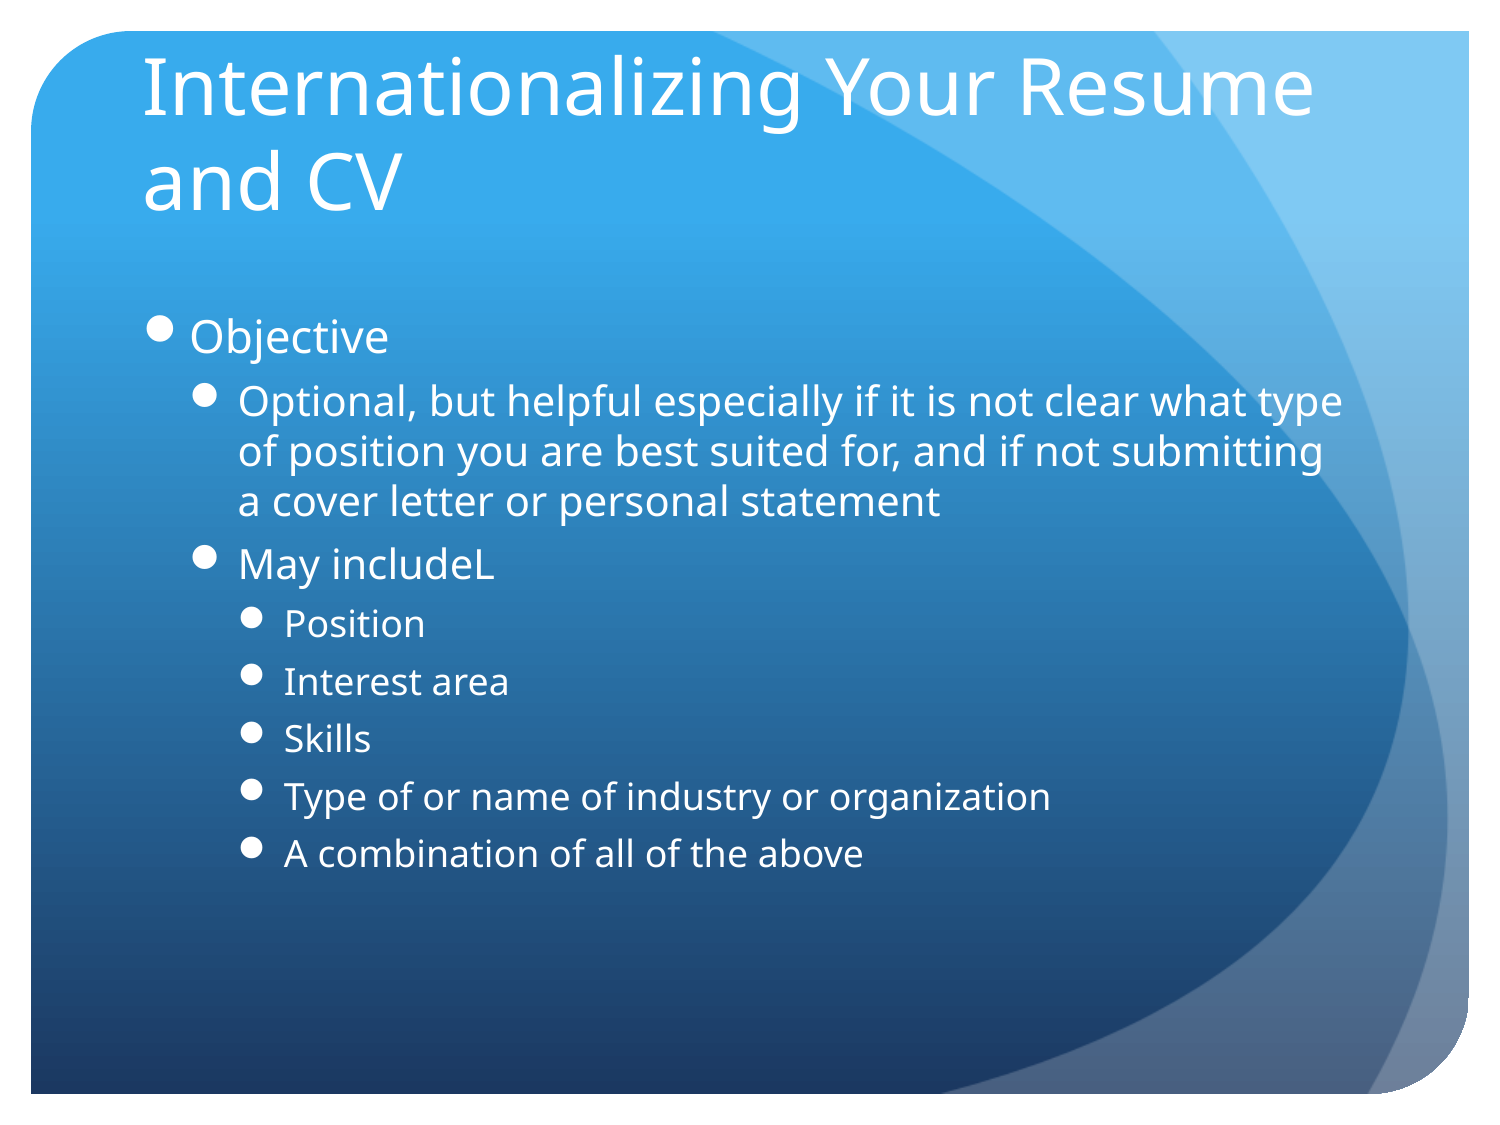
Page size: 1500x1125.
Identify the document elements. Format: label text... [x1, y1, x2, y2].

title Internationalizing Your Resume and CV [127, 62, 1372, 234]
list Objective Optional, but helpful especially if it is not clear what type of position you are best suited for, and if not submitting a cover letter or personal statement May includeL Position Interest area Skills Type of or name of industry or organization A combination of all of the above [127, 299, 1372, 991]
picture [24, 30, 1473, 1094]
